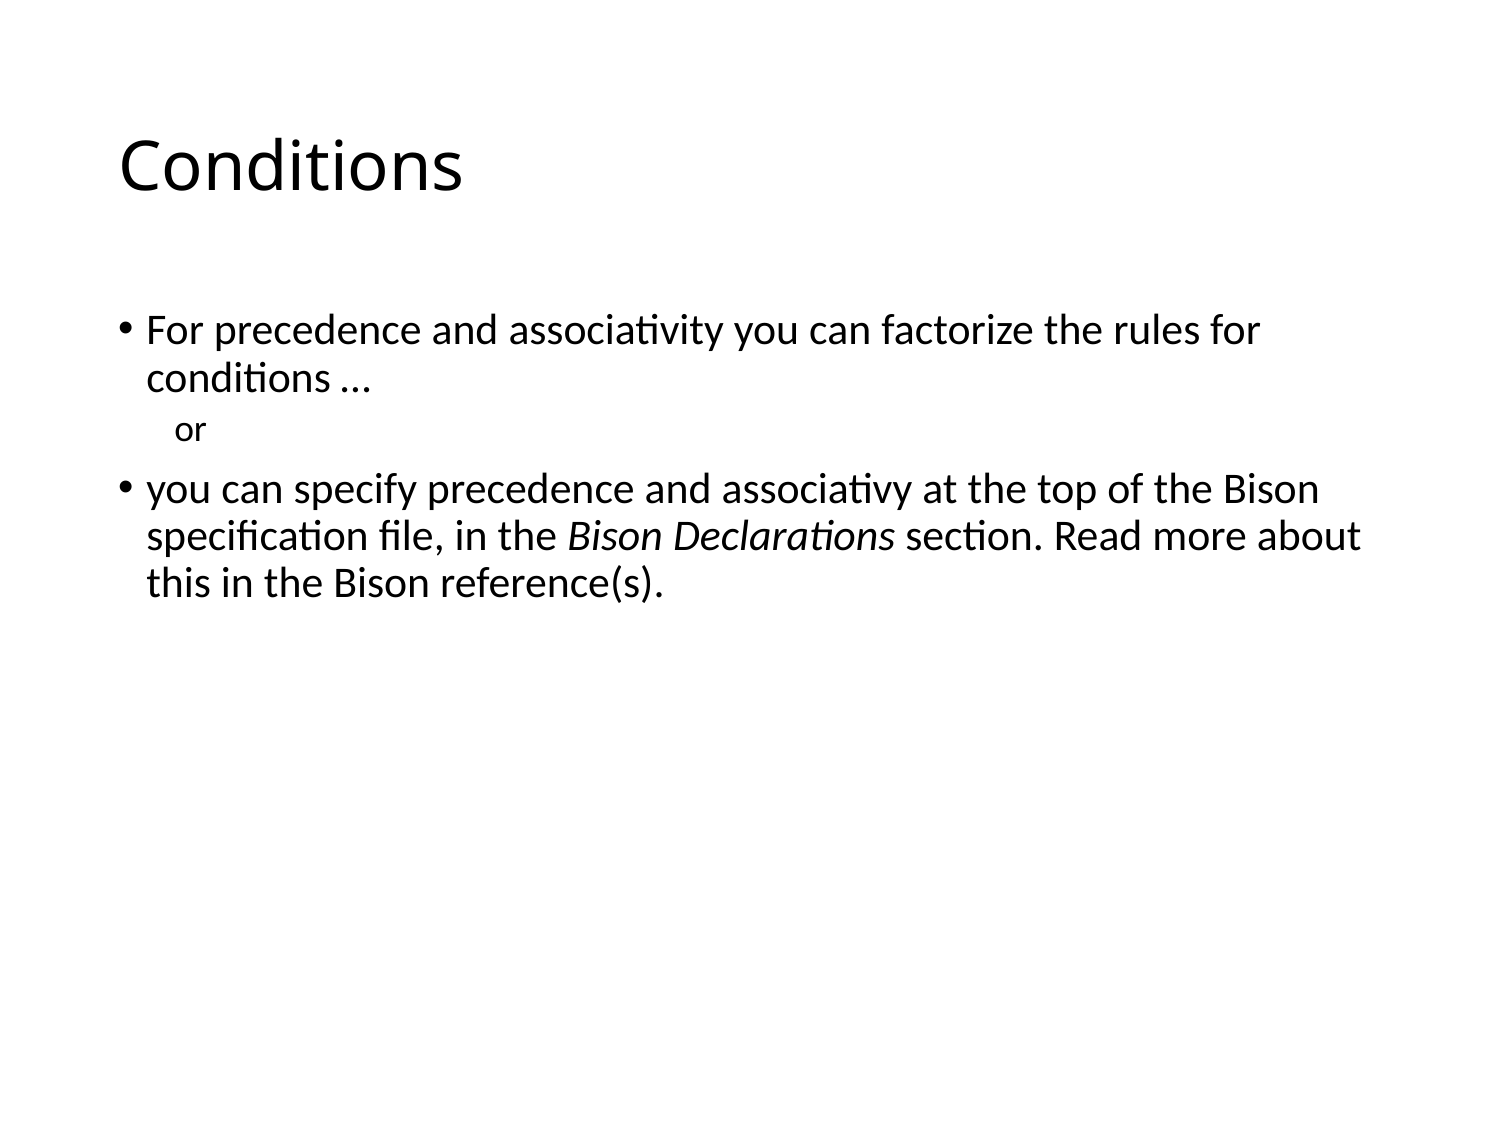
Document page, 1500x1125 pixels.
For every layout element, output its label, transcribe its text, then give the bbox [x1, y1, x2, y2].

title Conditions [103, 59, 1397, 278]
list For precedence and associativity you can factorize the rules for conditions … or you can specify precedence and associativy at the top of the Bison specification file, in the Bison Declarations section. Read more about this in the Bison reference(s). [103, 299, 1397, 1014]
